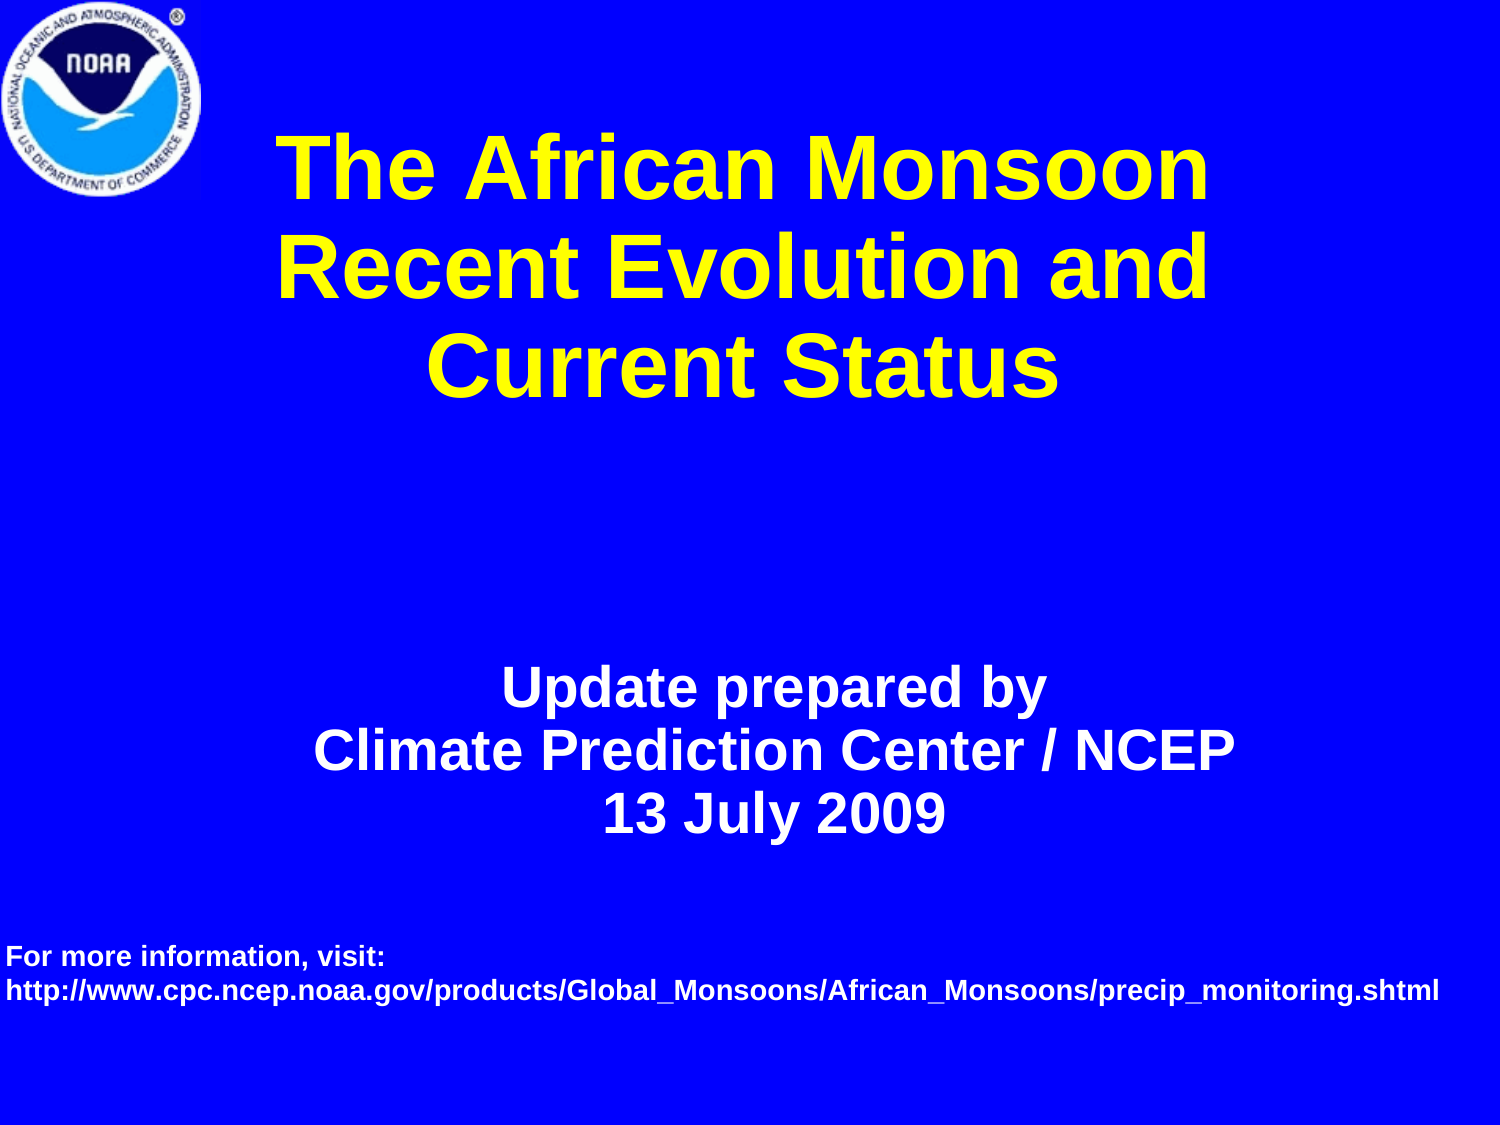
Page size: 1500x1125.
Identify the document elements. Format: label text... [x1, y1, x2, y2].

text_box Update prepared by Climate Prediction Center / NCEP 13 July 2009 [275, 649, 1275, 855]
picture [0, 0, 200, 200]
text_box For more information, visit: http://www.cpc.ncep.noaa.gov/products/Global_Monsoons/African_Monsoons/precip_monitoring.shtml [0, 929, 1457, 1015]
title The African Monsoon Recent Evolution and Current Status [112, 99, 1375, 438]
